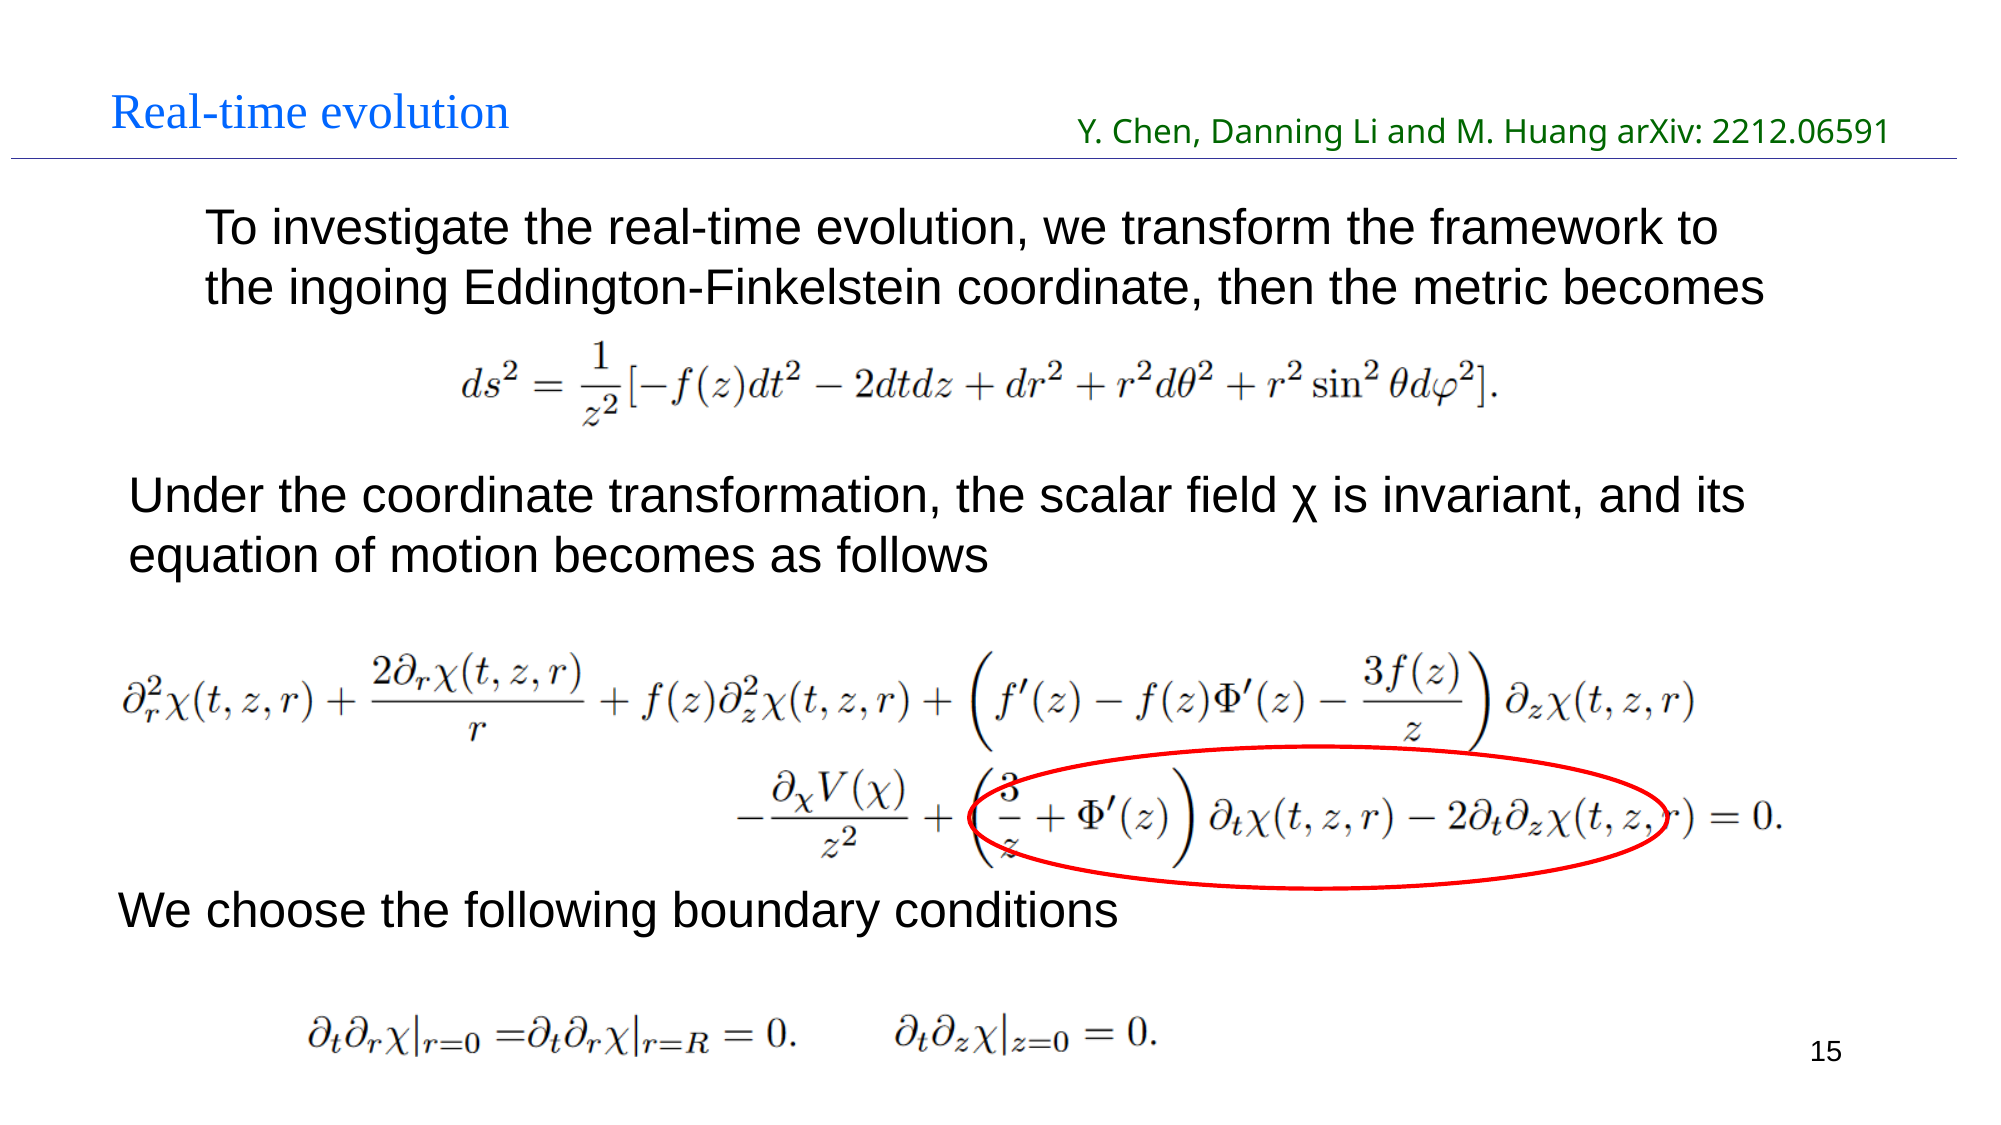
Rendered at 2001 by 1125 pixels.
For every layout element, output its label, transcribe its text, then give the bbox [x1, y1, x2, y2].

picture [875, 988, 1179, 1071]
picture [285, 986, 809, 1076]
text_box Y. Chen, Danning Li and M. Huang arXiv: 2212.06591 [1061, 102, 1901, 158]
picture [446, 322, 1554, 445]
text_box To investigate the real-time evolution, we transform the framework to the ingoing Eddington-Finkelstein coordinate, then the metric becomes [190, 186, 1810, 322]
text_box [1179, 882, 1467, 889]
slide_number 15 [1798, 1024, 1851, 1076]
text_box Under the coordinate transformation, the scalar field χ is invariant, and its equation of motion becomes as follows [113, 455, 1825, 590]
text_box We choose the following boundary conditions [103, 882, 1179, 945]
text_box Real-time evolution [103, 70, 663, 146]
picture [91, 631, 1870, 882]
